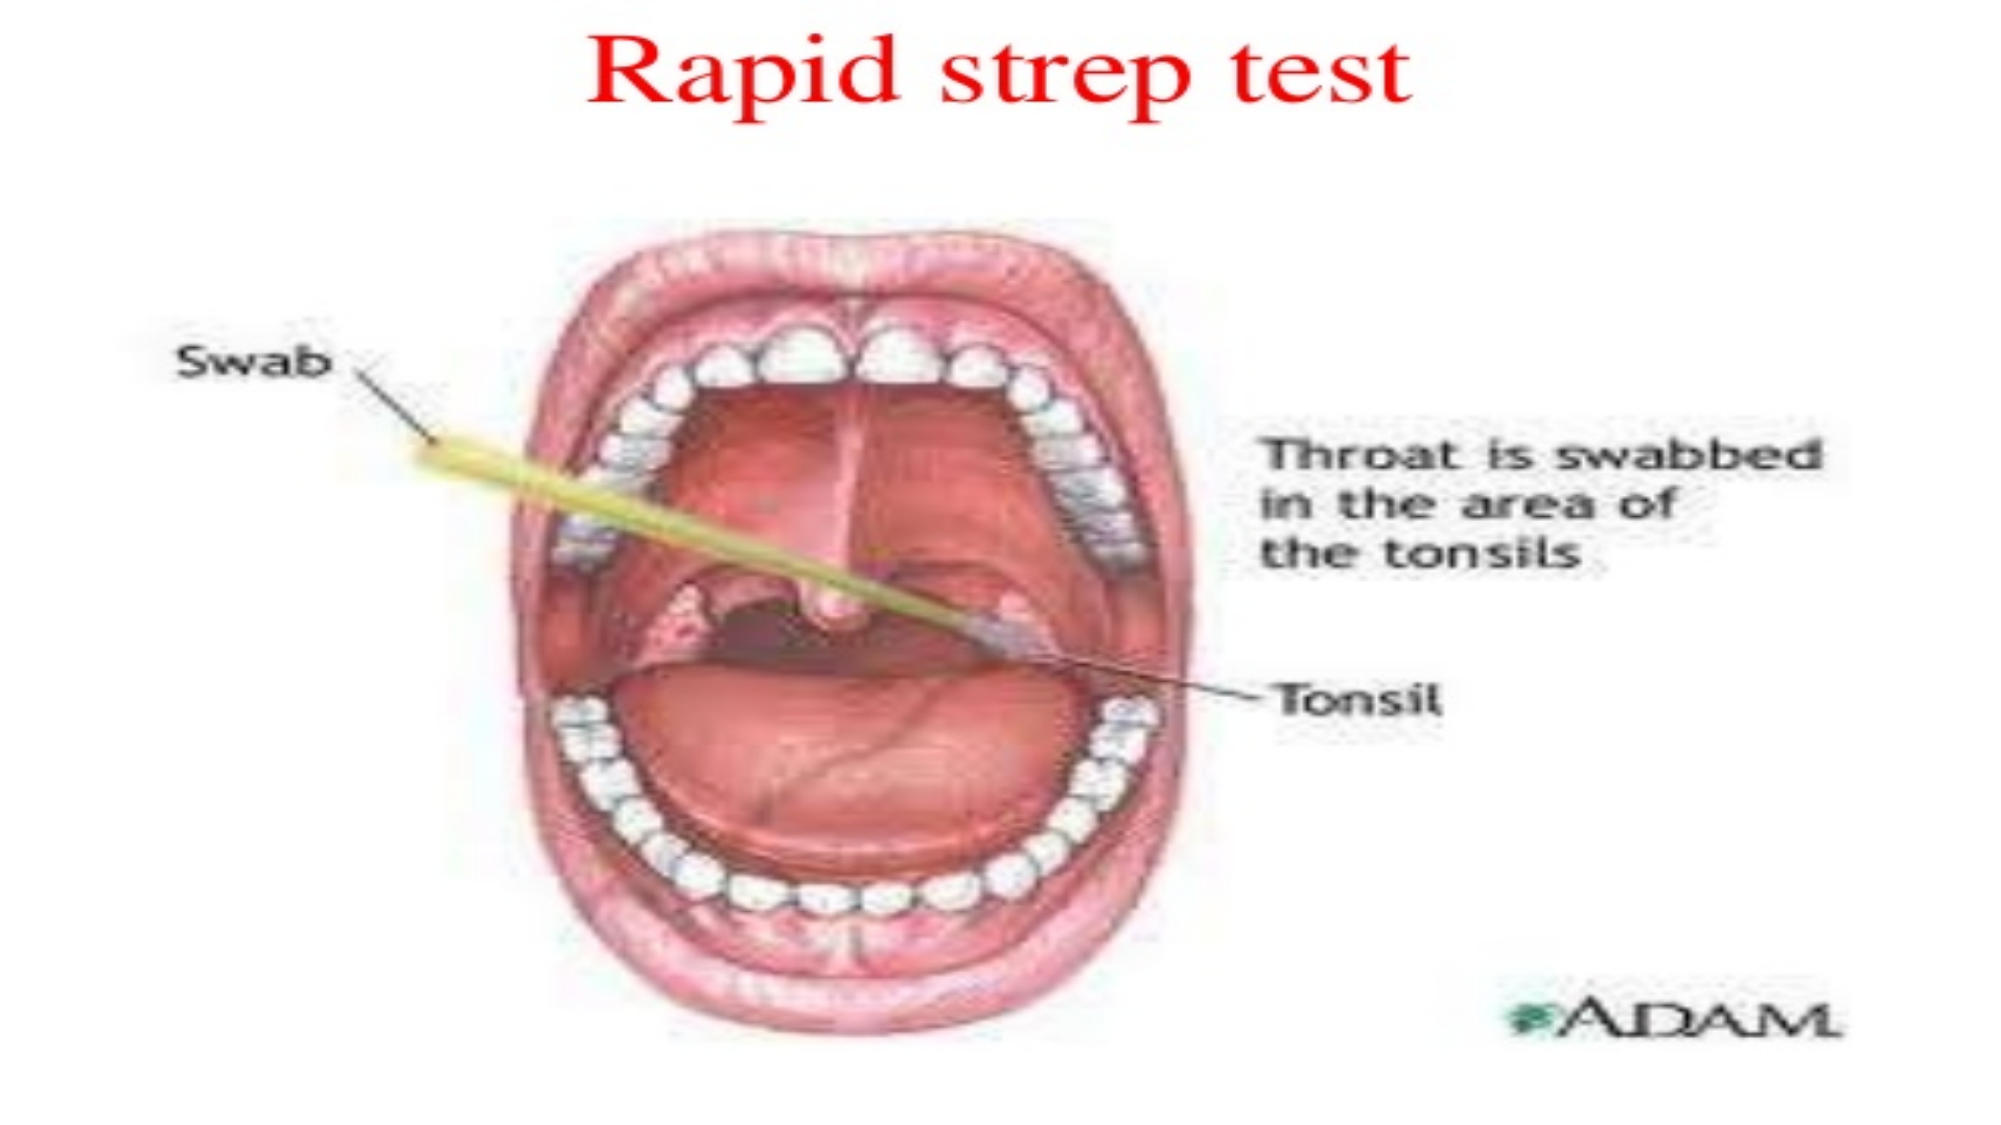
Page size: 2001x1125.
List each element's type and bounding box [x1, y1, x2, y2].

list [0, 0, 2000, 1125]
